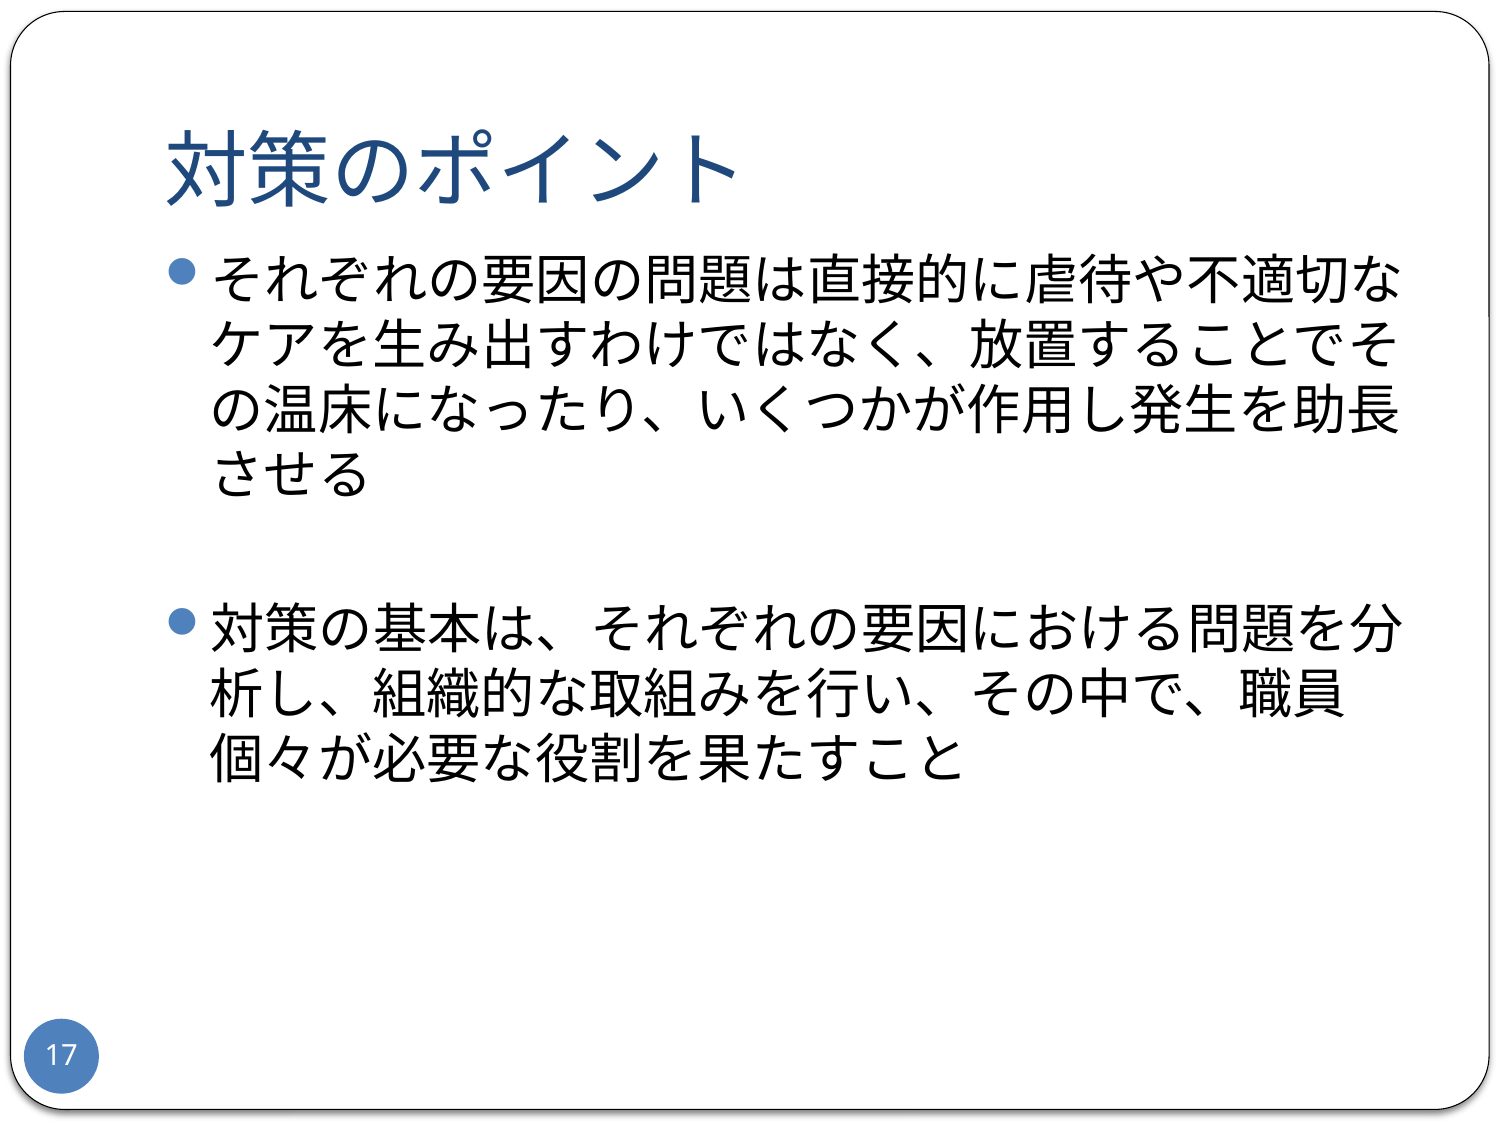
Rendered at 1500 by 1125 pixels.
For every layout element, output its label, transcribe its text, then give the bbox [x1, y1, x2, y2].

title 対策のポイント [150, 45, 1425, 233]
list それぞれの要因の問題は直接的に虐待や不適切なケアを生み出すわけではなく、放置することでその温床になったり、いくつかが作用し発生を助長させる 対策の基本は、それぞれの要因における問題を分析し、組織的な取組みを行い、その中で、職員個々が必要な役割を果たすこと [150, 237, 1425, 988]
slide_number 17 [23, 1018, 99, 1094]
